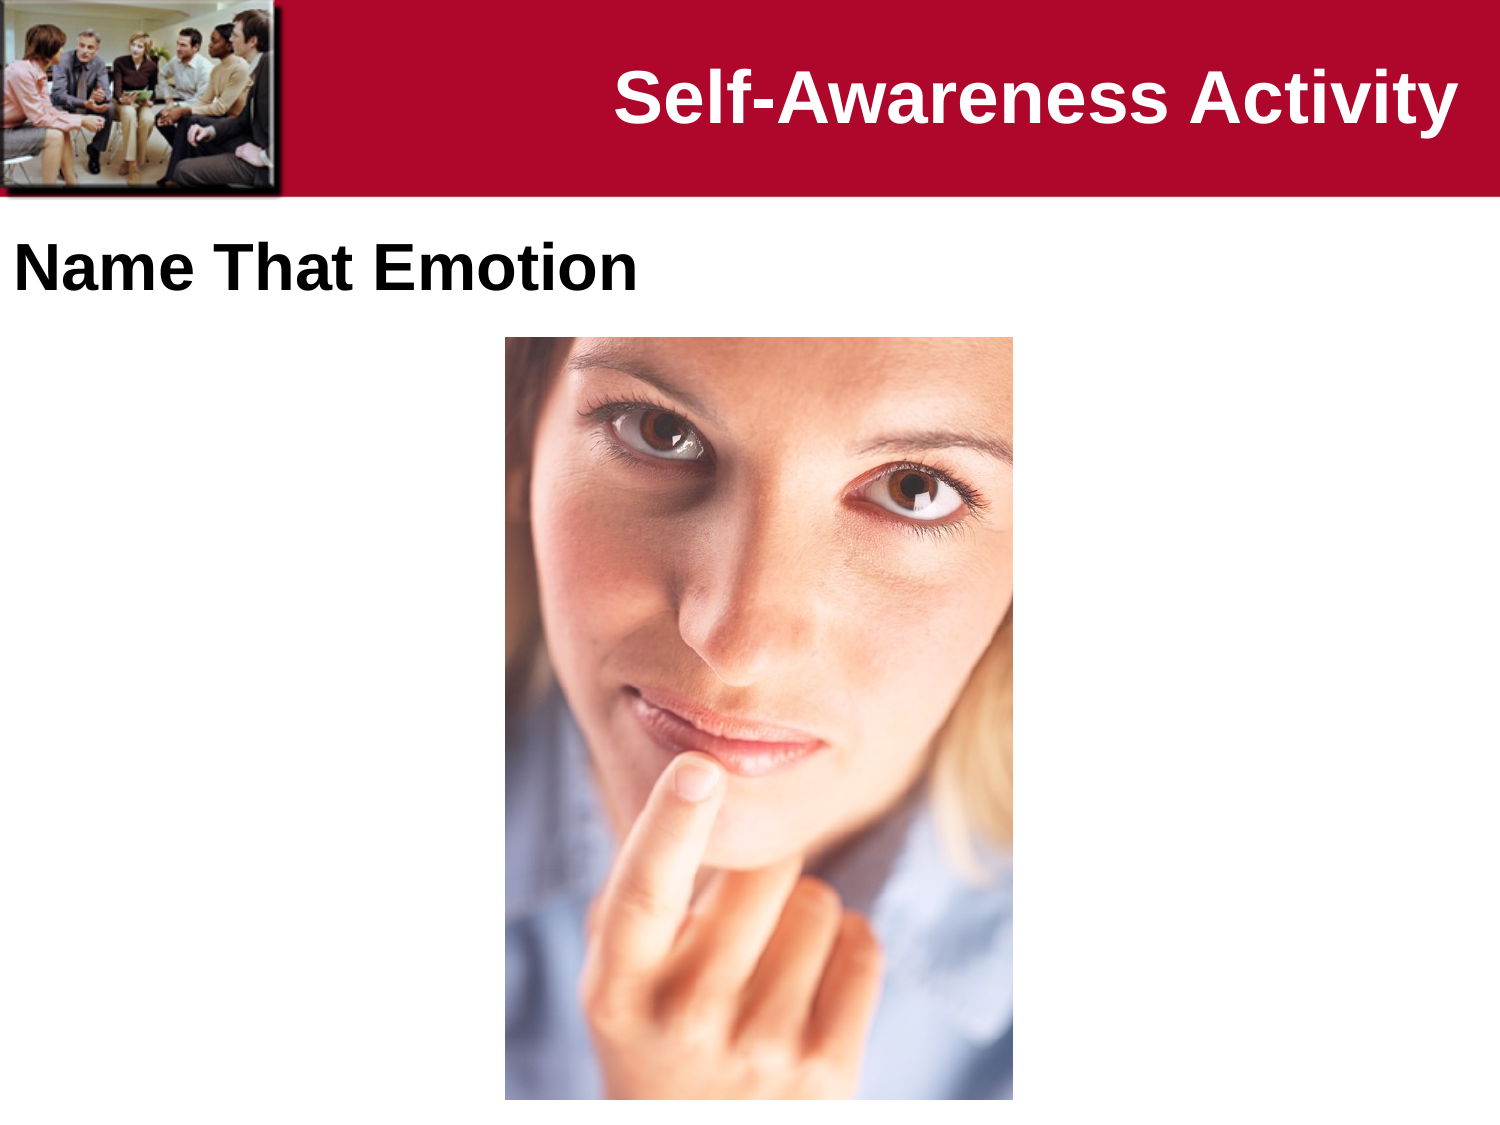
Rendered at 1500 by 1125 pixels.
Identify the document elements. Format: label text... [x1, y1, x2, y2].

title Self-Awareness Activity [287, 24, 1475, 163]
text_box Name That Emotion [0, 216, 655, 312]
picture [0, 0, 1500, 1125]
